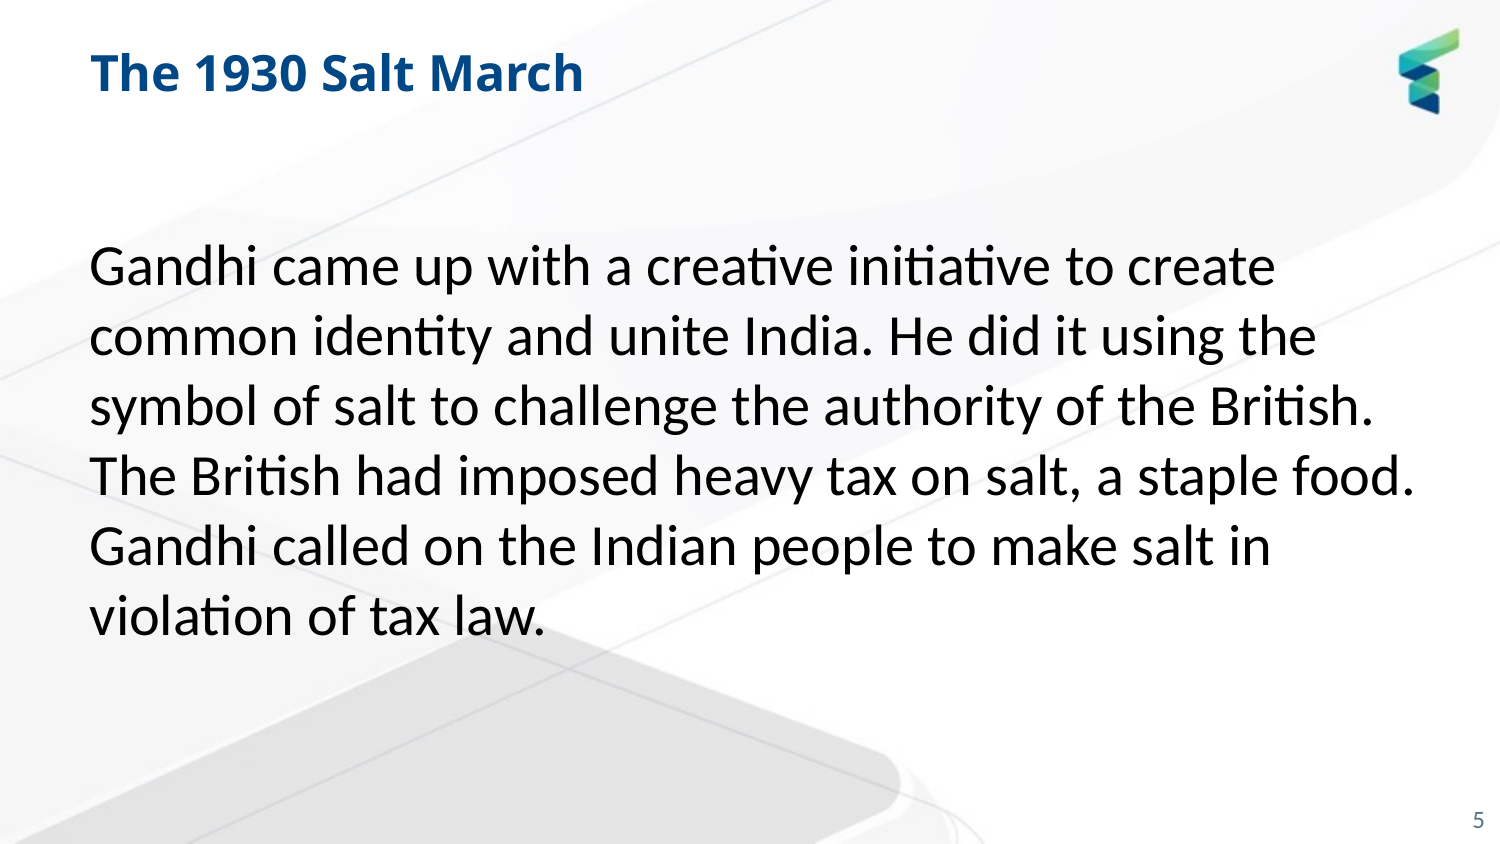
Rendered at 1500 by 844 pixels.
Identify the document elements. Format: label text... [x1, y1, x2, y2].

picture [0, 0, 1500, 844]
slide_number 5 [1149, 795, 1500, 841]
text_box Gandhi came up with a creative initiative to create common identity and unite India. He did it using the symbol of salt to challenge the authority of the British. The British had imposed heavy tax on salt, a staple food. Gandhi called on the Indian people to make salt in violation of tax law. [74, 219, 1454, 655]
title The 1930 Salt March [75, 33, 1425, 110]
